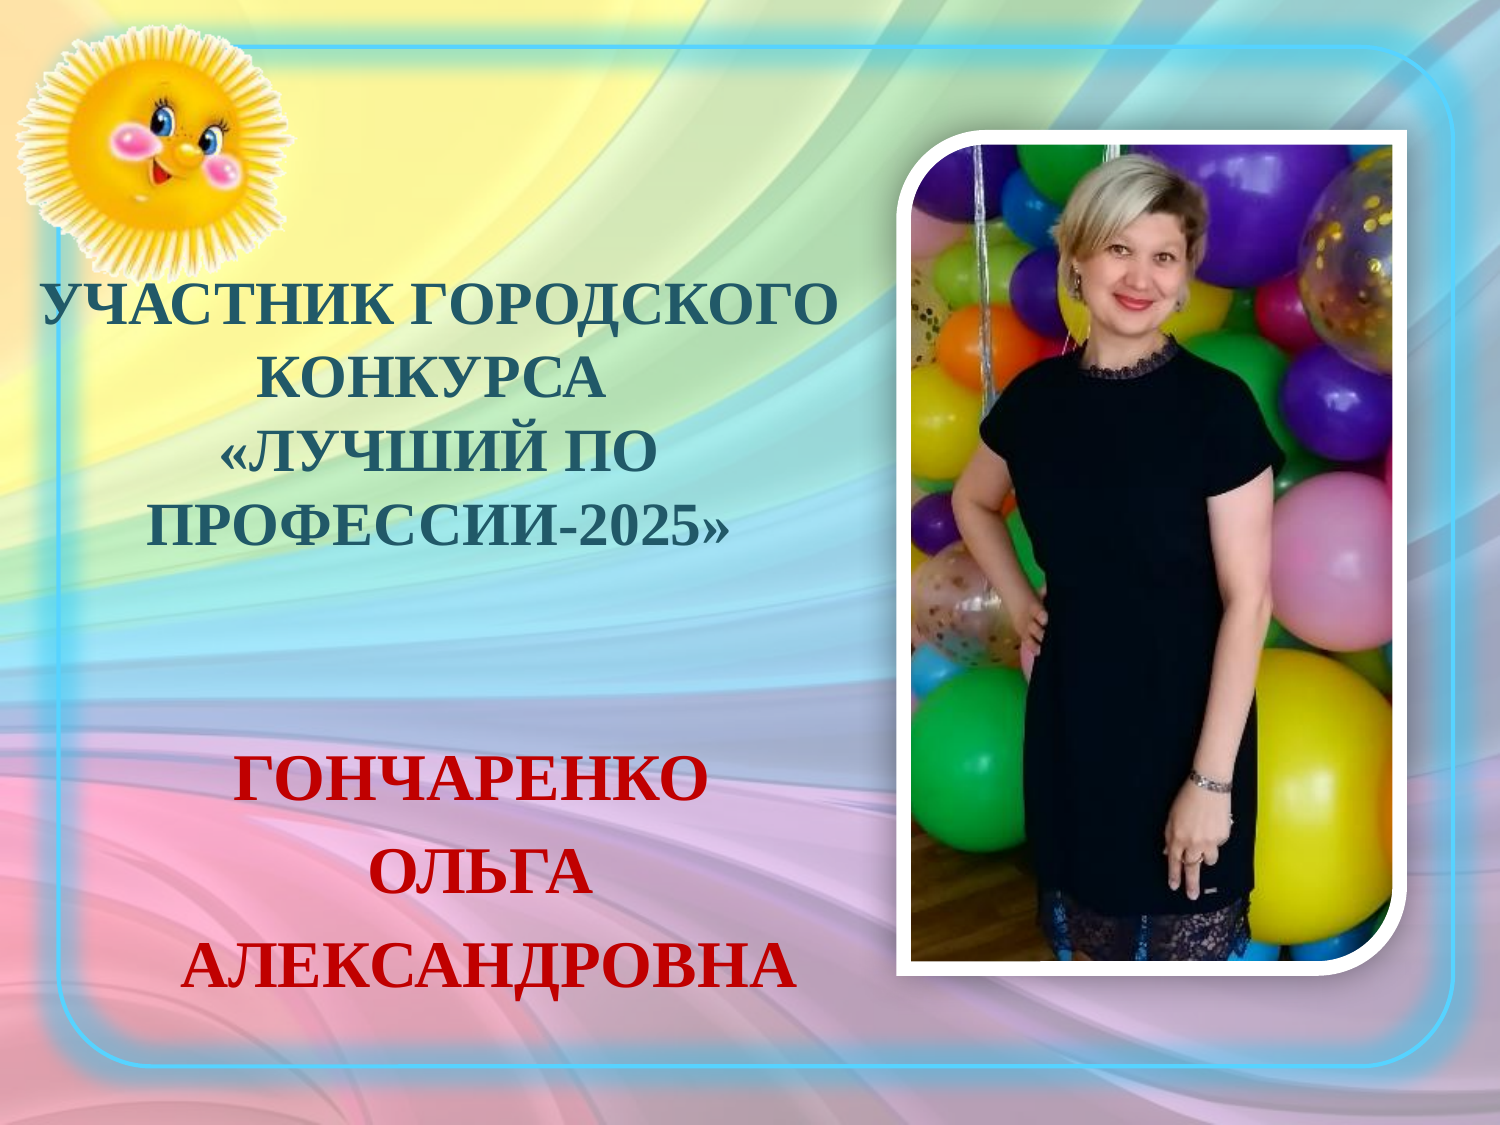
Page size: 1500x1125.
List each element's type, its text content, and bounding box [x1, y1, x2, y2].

picture [11, 11, 340, 175]
picture [903, 136, 1400, 969]
subtitle ГОНЧАРЕНКО ОЛЬГА АЛЕКСАНДРОВНА [21, 724, 940, 1125]
title Участник городского Конкурса «Лучший по профессии-2025» [0, 175, 879, 645]
